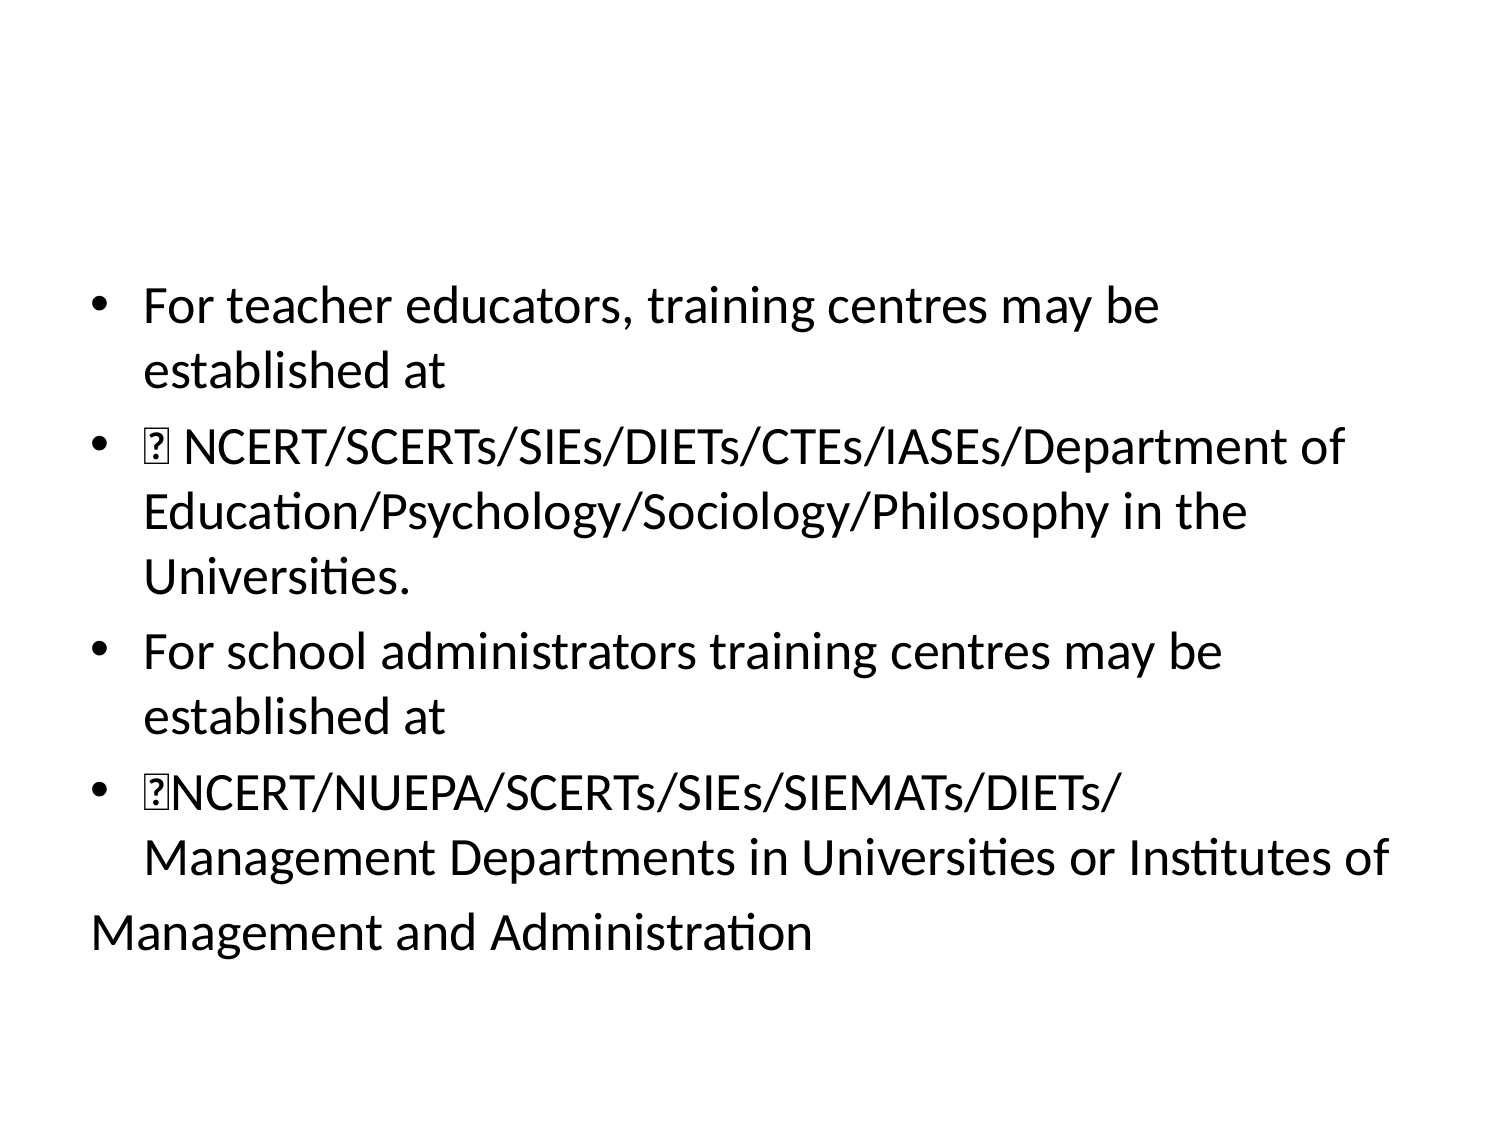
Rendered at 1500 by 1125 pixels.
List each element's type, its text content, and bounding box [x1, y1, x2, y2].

list For teacher educators, training centres may be established at  NCERT/SCERTs/SIEs/DIETs/CTEs/IASEs/Department of Education/Psychology/Sociology/Philosophy in the Universities. For school administrators training centres may be established at NCERT/NUEPA/SCERTs/SIEs/SIEMATs/DIETs/Management Departments in Universities or Institutes of Management and Administration [75, 262, 1425, 1005]
